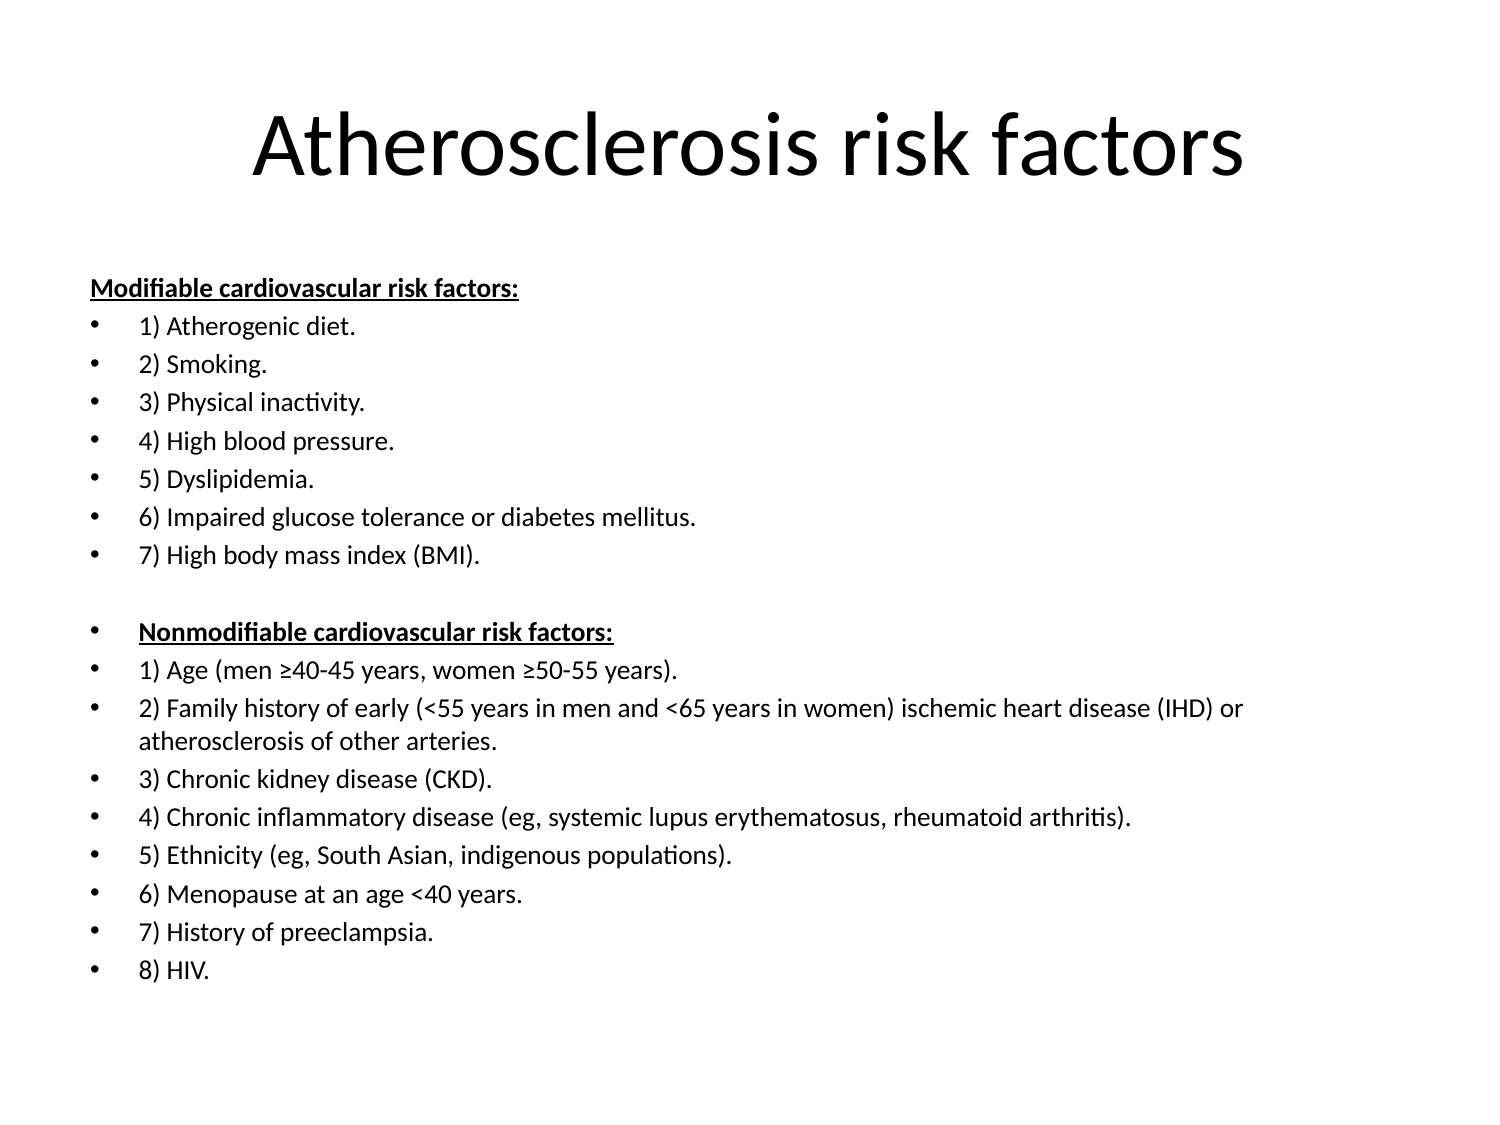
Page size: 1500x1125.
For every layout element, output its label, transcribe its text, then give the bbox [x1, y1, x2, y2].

list Modifiable cardiovascular risk factors: 1) Atherogenic diet. 2) Smoking. 3) Physical inactivity. 4) High blood pressure. 5) Dyslipidemia. 6) Impaired glucose tolerance or diabetes mellitus. 7) High body mass index (BMI). Nonmodifiable cardiovascular risk factors: 1) Age (men ≥40-45 years, women ≥50-55 years). 2) Family history of early (<55 years in men and <65 years in women) ischemic heart disease (IHD) or atherosclerosis of other arteries. 3) Chronic kidney disease (CKD). 4) Chronic inflammatory disease (eg, systemic lupus erythematosus, rheumatoid arthritis). 5) Ethnicity (eg, South Asian, indigenous populations). 6) Menopause at an age <40 years. 7) History of preeclampsia. 8) HIV. [75, 262, 1425, 1005]
title Atherosclerosis risk factors [75, 45, 1425, 233]
